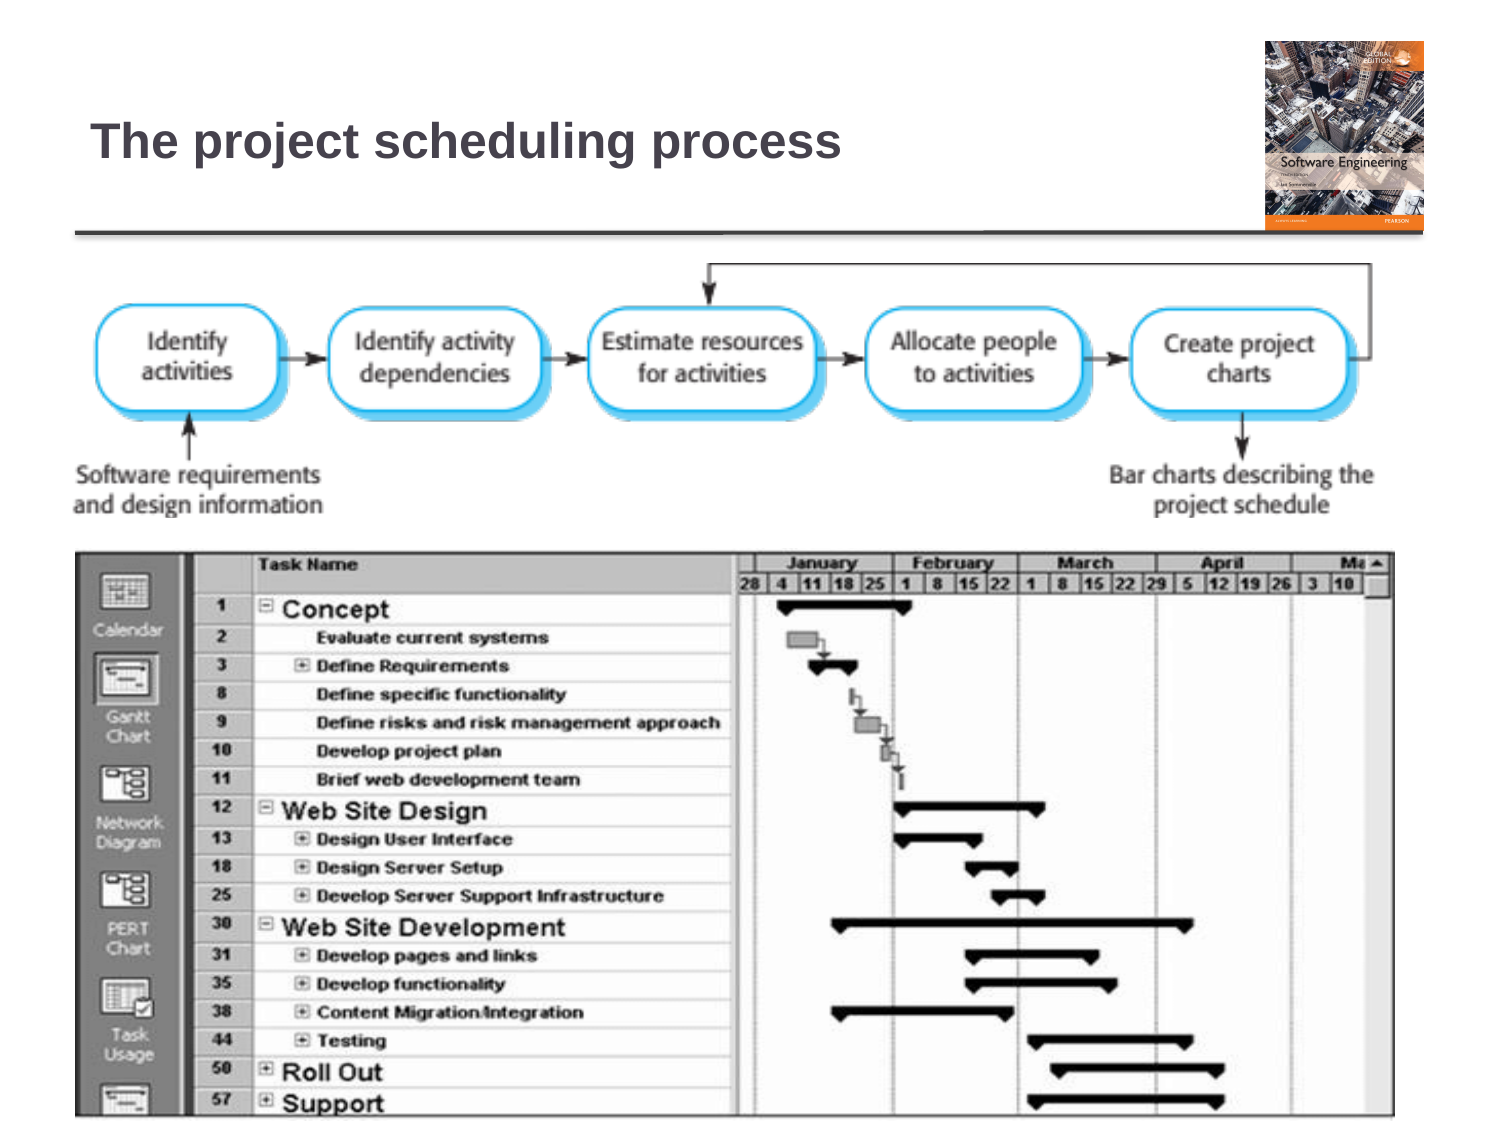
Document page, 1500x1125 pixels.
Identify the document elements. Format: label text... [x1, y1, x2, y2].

picture [58, 262, 1387, 519]
picture [1265, 41, 1424, 231]
title The project scheduling process [74, 44, 1272, 233]
picture [74, 548, 1395, 1122]
